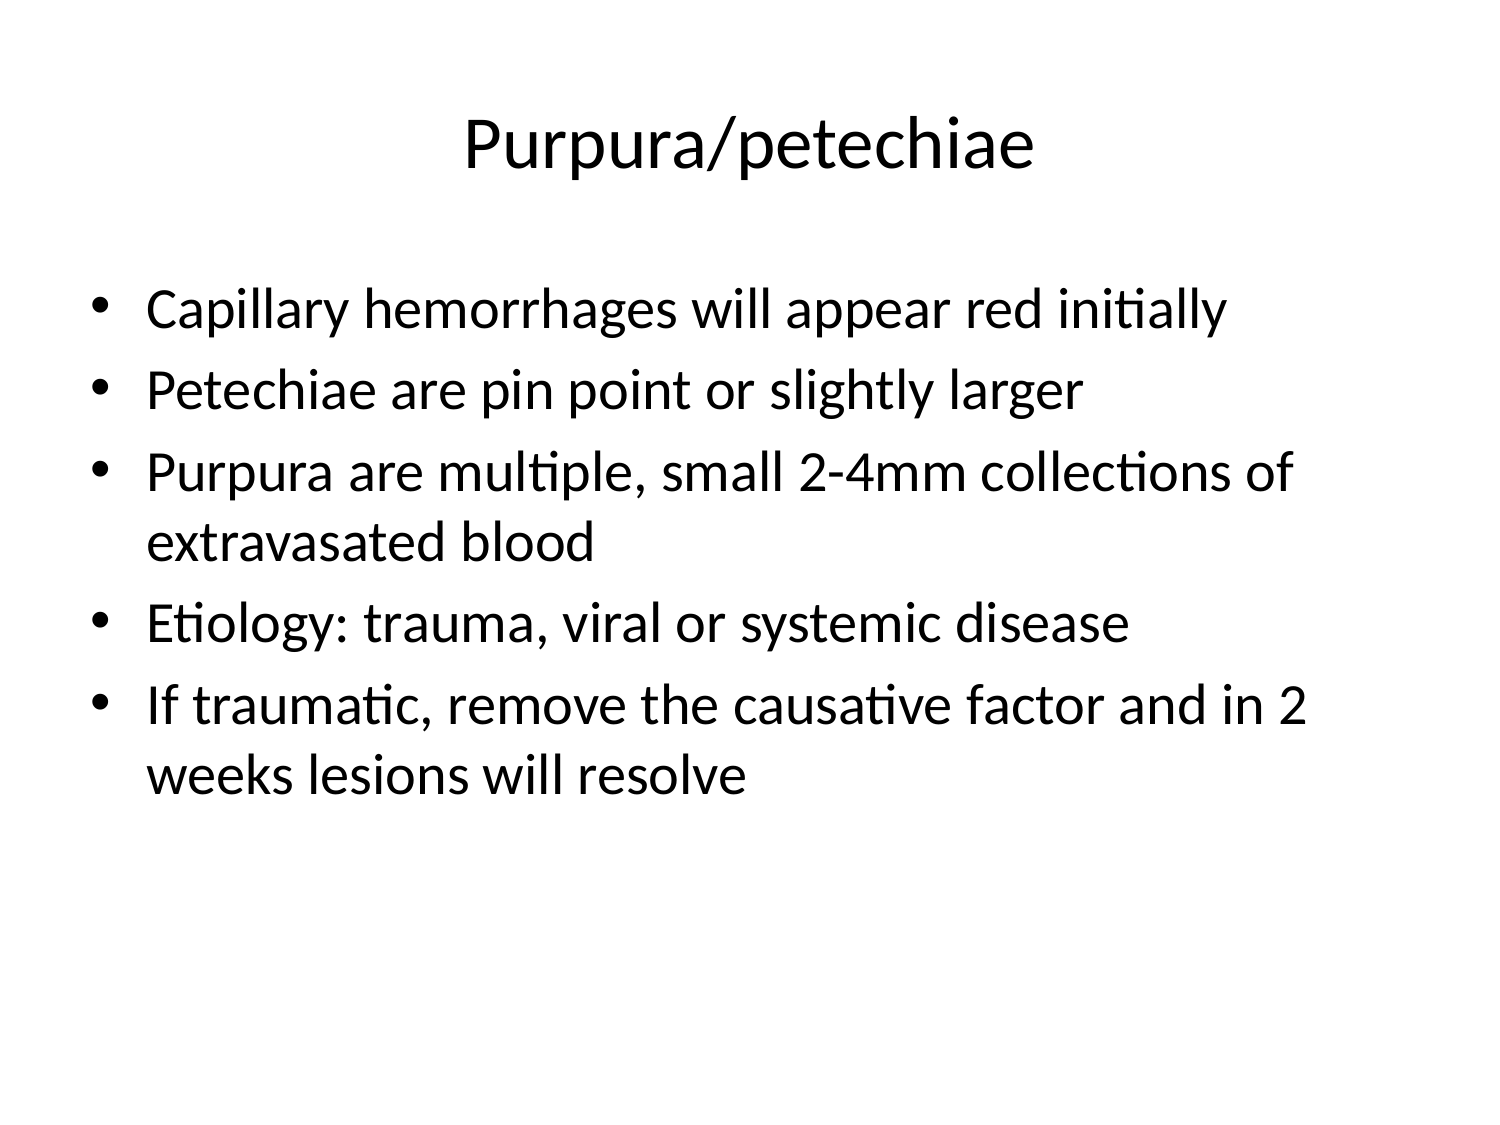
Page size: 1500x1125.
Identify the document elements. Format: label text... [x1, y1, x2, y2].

title Purpura/petechiae [75, 45, 1425, 233]
list Capillary hemorrhages will appear red initially Petechiae are pin point or slightly larger Purpura are multiple, small 2-4mm collections of extravasated blood Etiology: trauma, viral or systemic disease If traumatic, remove the causative factor and in 2 weeks lesions will resolve [75, 262, 1425, 1005]
